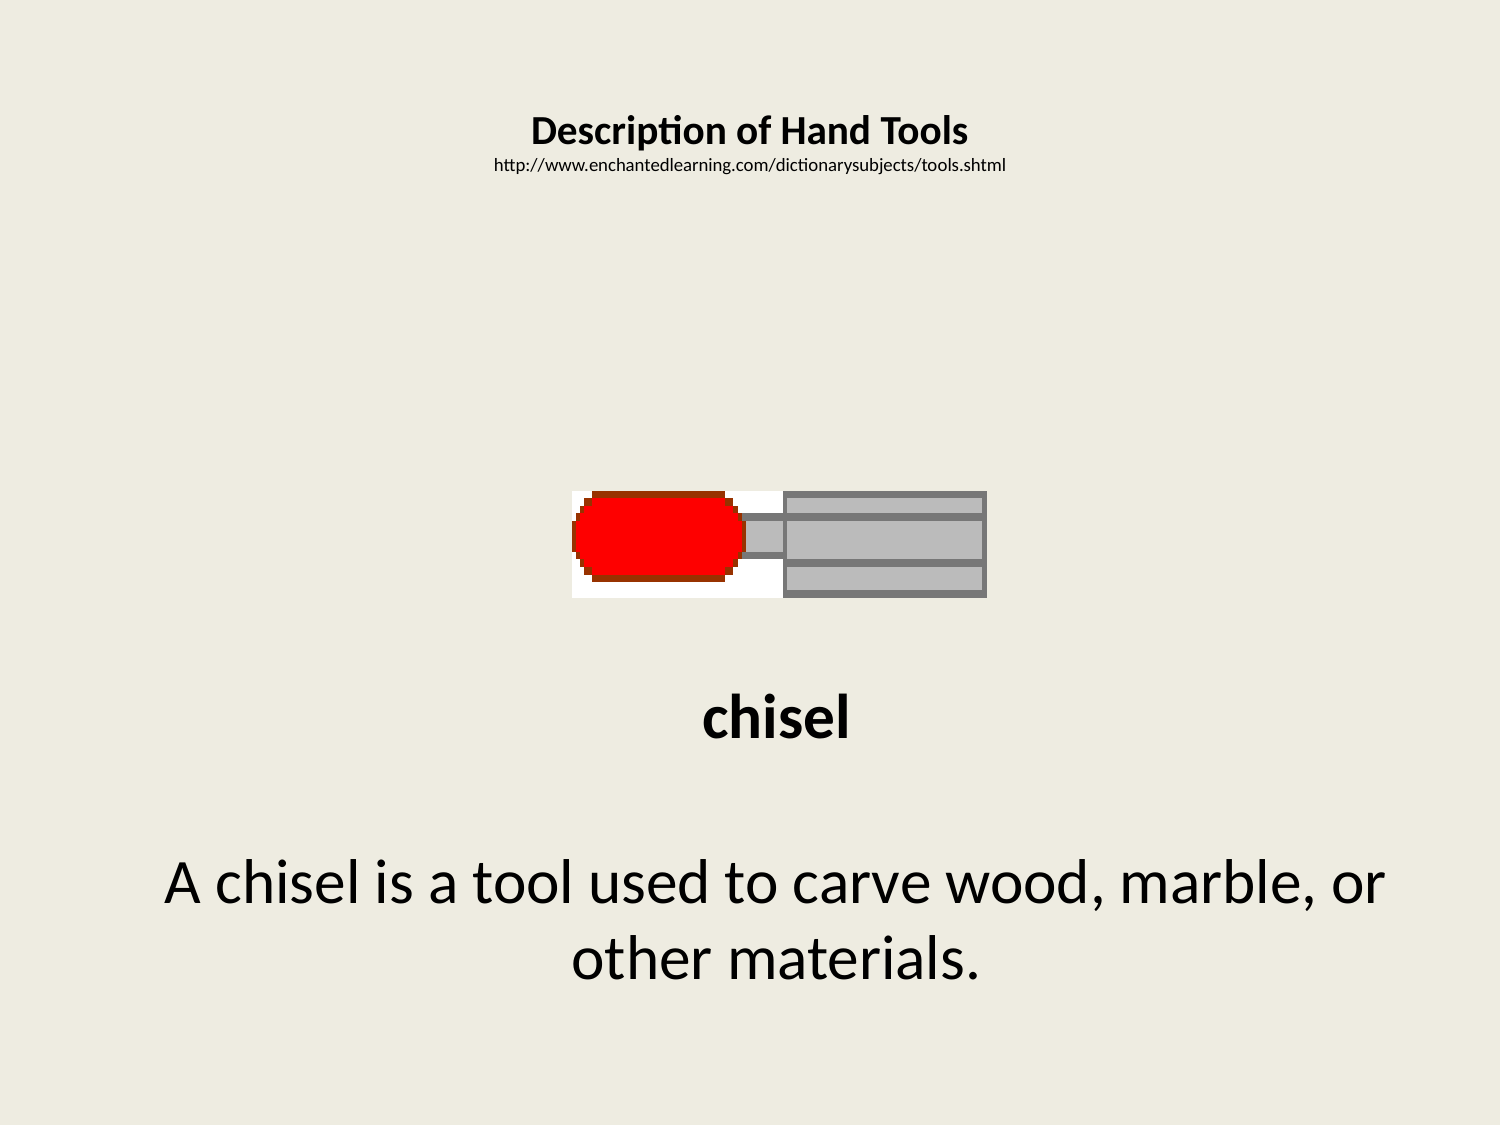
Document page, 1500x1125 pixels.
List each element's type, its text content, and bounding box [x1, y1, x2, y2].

title Description of Hand Tools http://www.enchantedlearning.com/dictionarysubjects/tools.shtml [75, 45, 1425, 233]
picture [572, 491, 987, 599]
list chisel A chisel is a tool used to carve wood, marble, or other materials. [75, 262, 1425, 1005]
